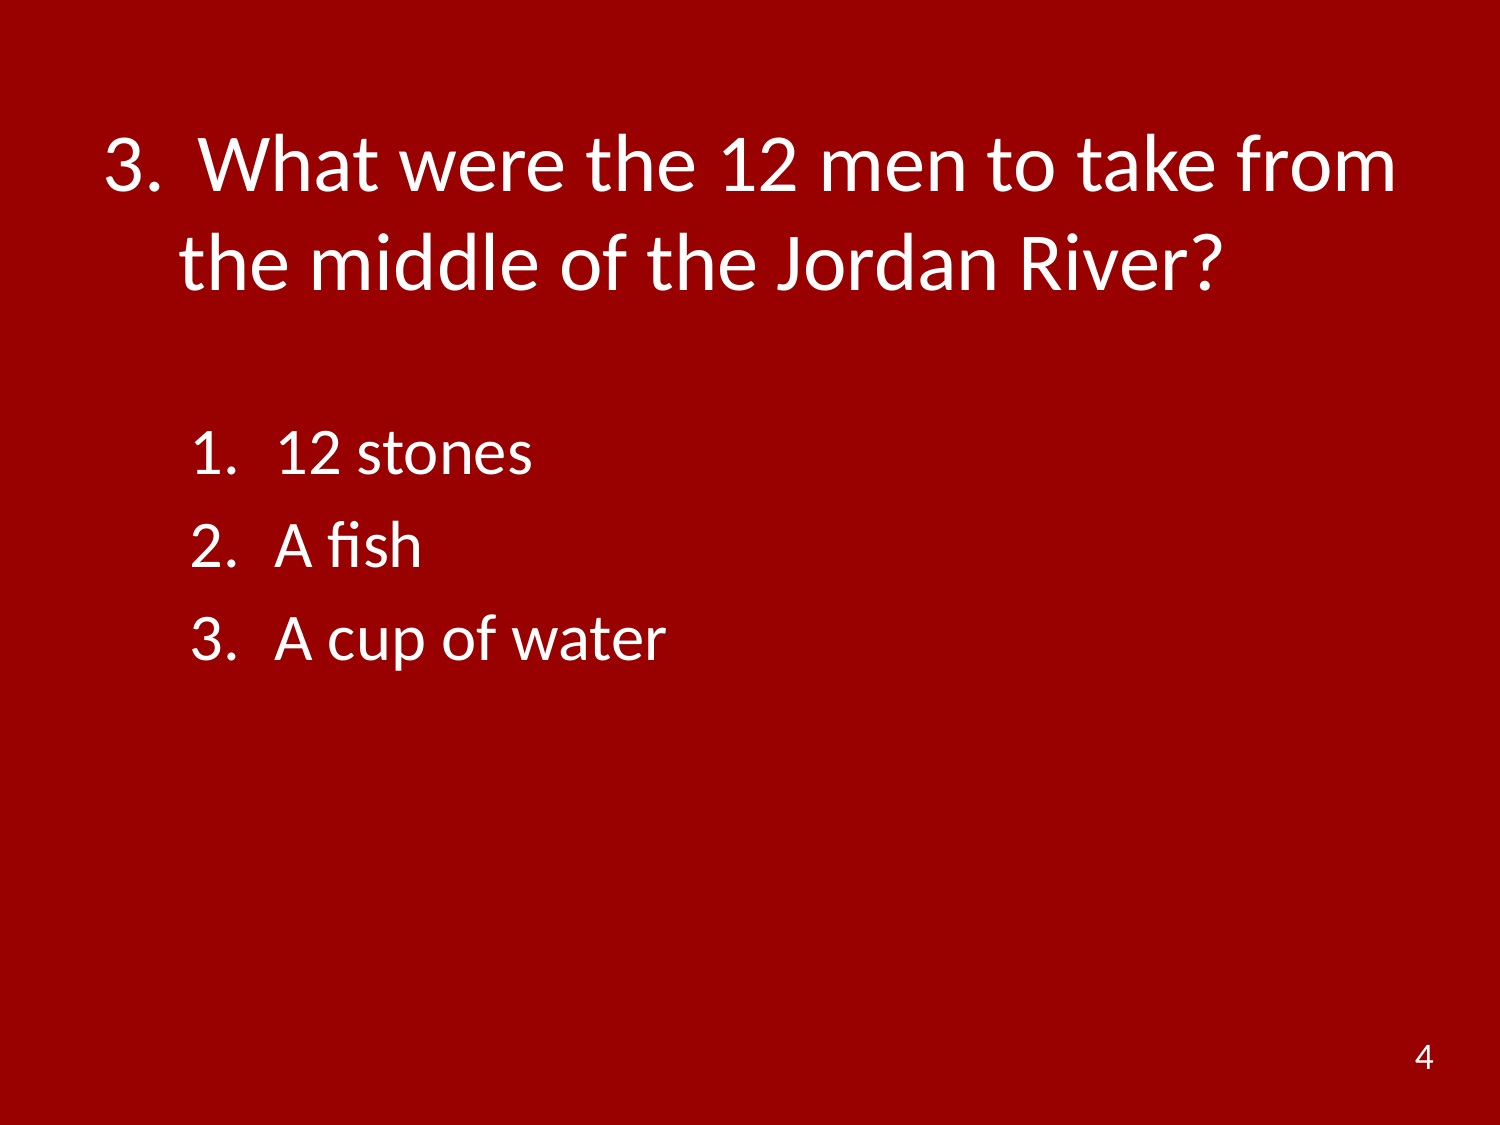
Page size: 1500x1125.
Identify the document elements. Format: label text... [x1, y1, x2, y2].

text_box 4 [1400, 1024, 1450, 1085]
subtitle 12 stones A fish A cup of water [174, 399, 1375, 800]
title 3. What were the 12 men to take from the middle of the Jordan River? [87, 87, 1425, 329]
